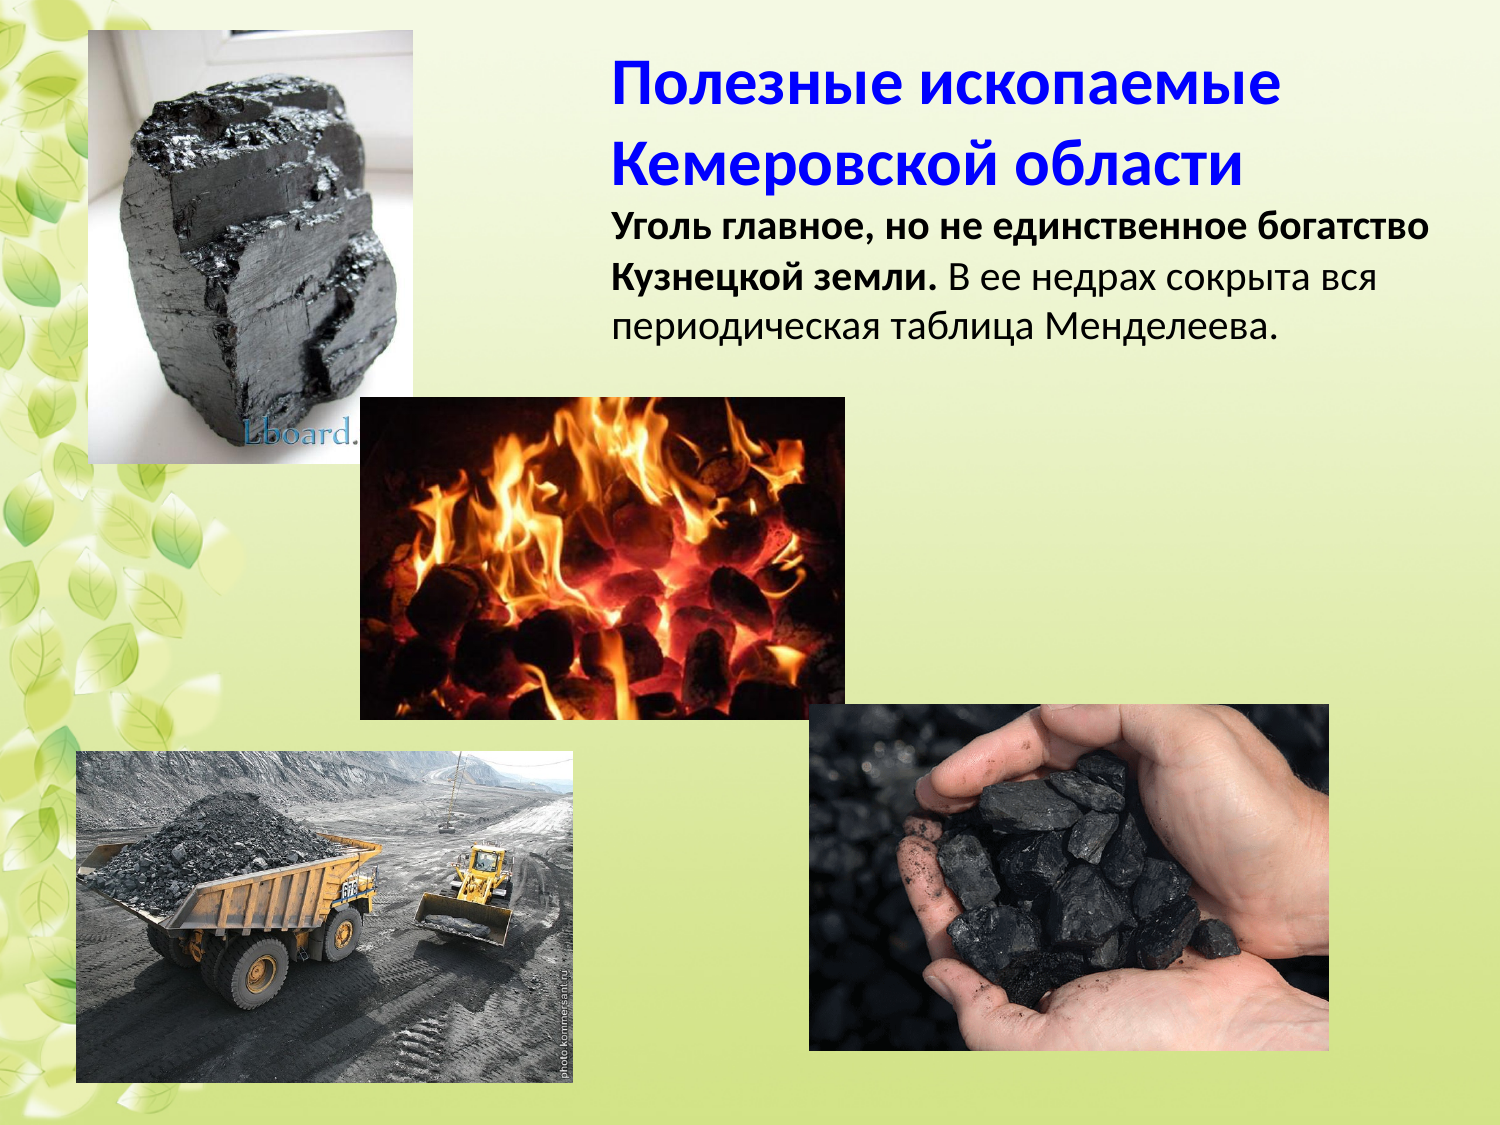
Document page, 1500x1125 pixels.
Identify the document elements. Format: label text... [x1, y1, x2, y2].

picture [0, 0, 1500, 1125]
text_box Полезные ископаемые Кемеровской области Уголь главное, но не единственное богатство Кузнецкой земли. В ее недрах сокрыта вся периодическая таблица Менделеева. [596, 30, 1500, 356]
